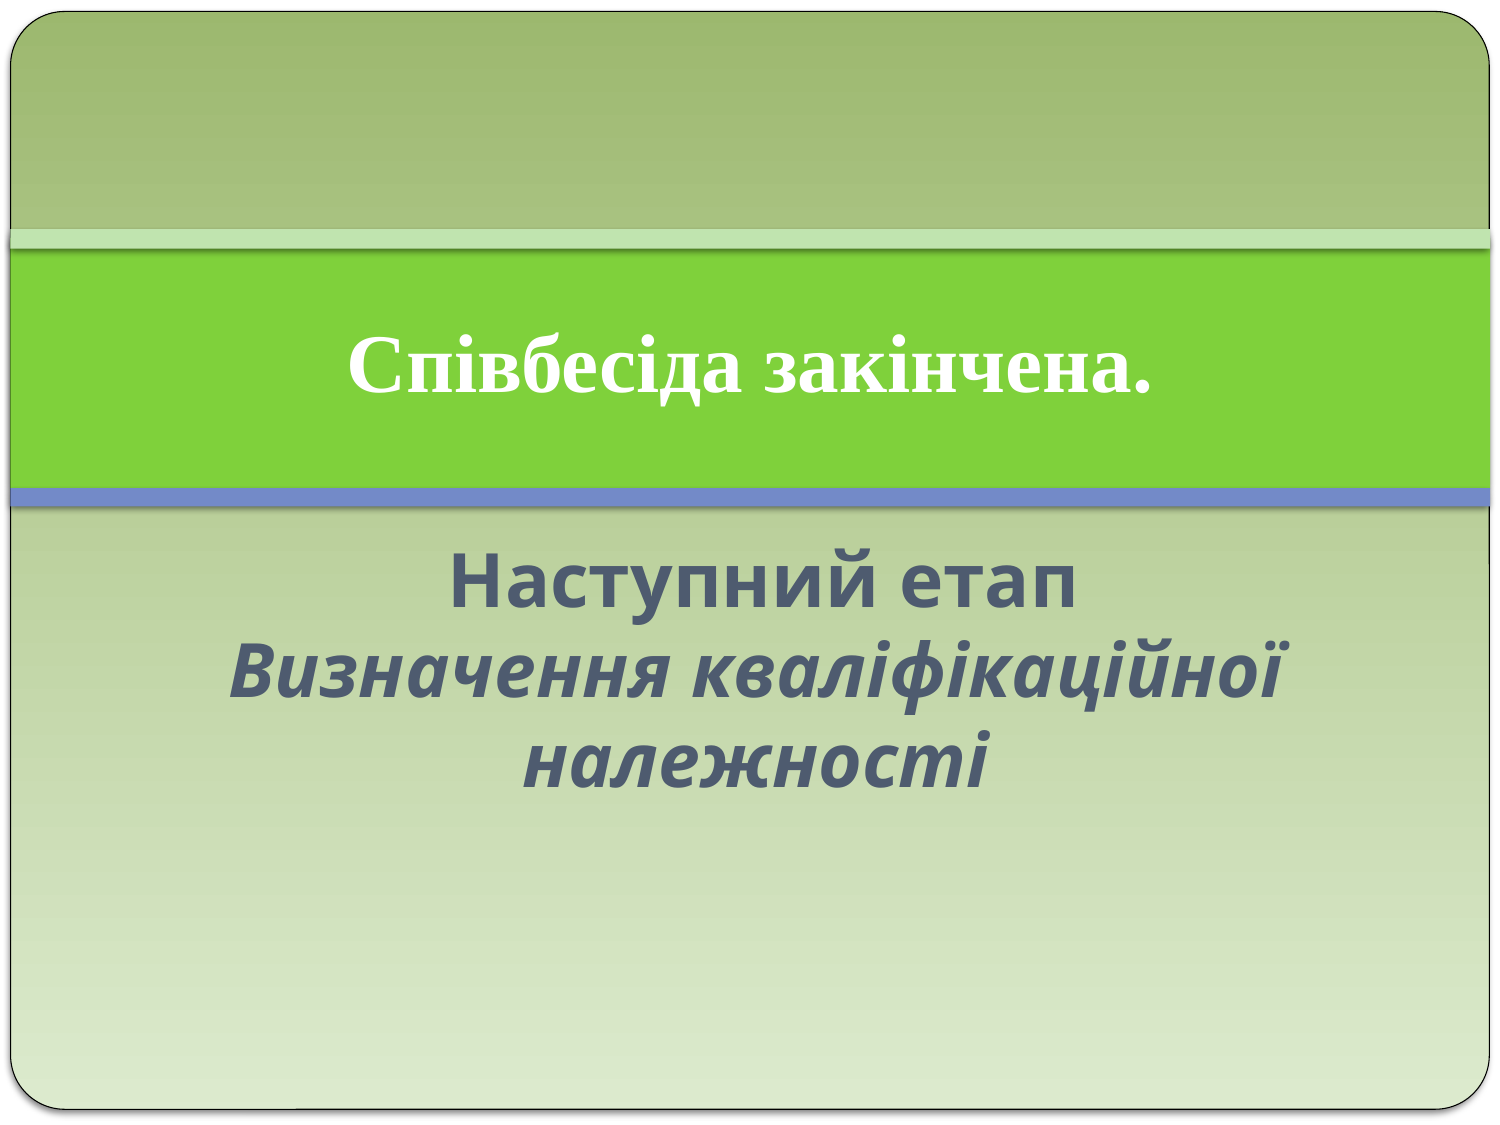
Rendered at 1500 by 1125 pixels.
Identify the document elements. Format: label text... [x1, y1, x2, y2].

subtitle Наступний етап Визначення кваліфікаційної належності [147, 524, 1365, 847]
title Співбесіда закінчена. [74, 246, 1426, 481]
